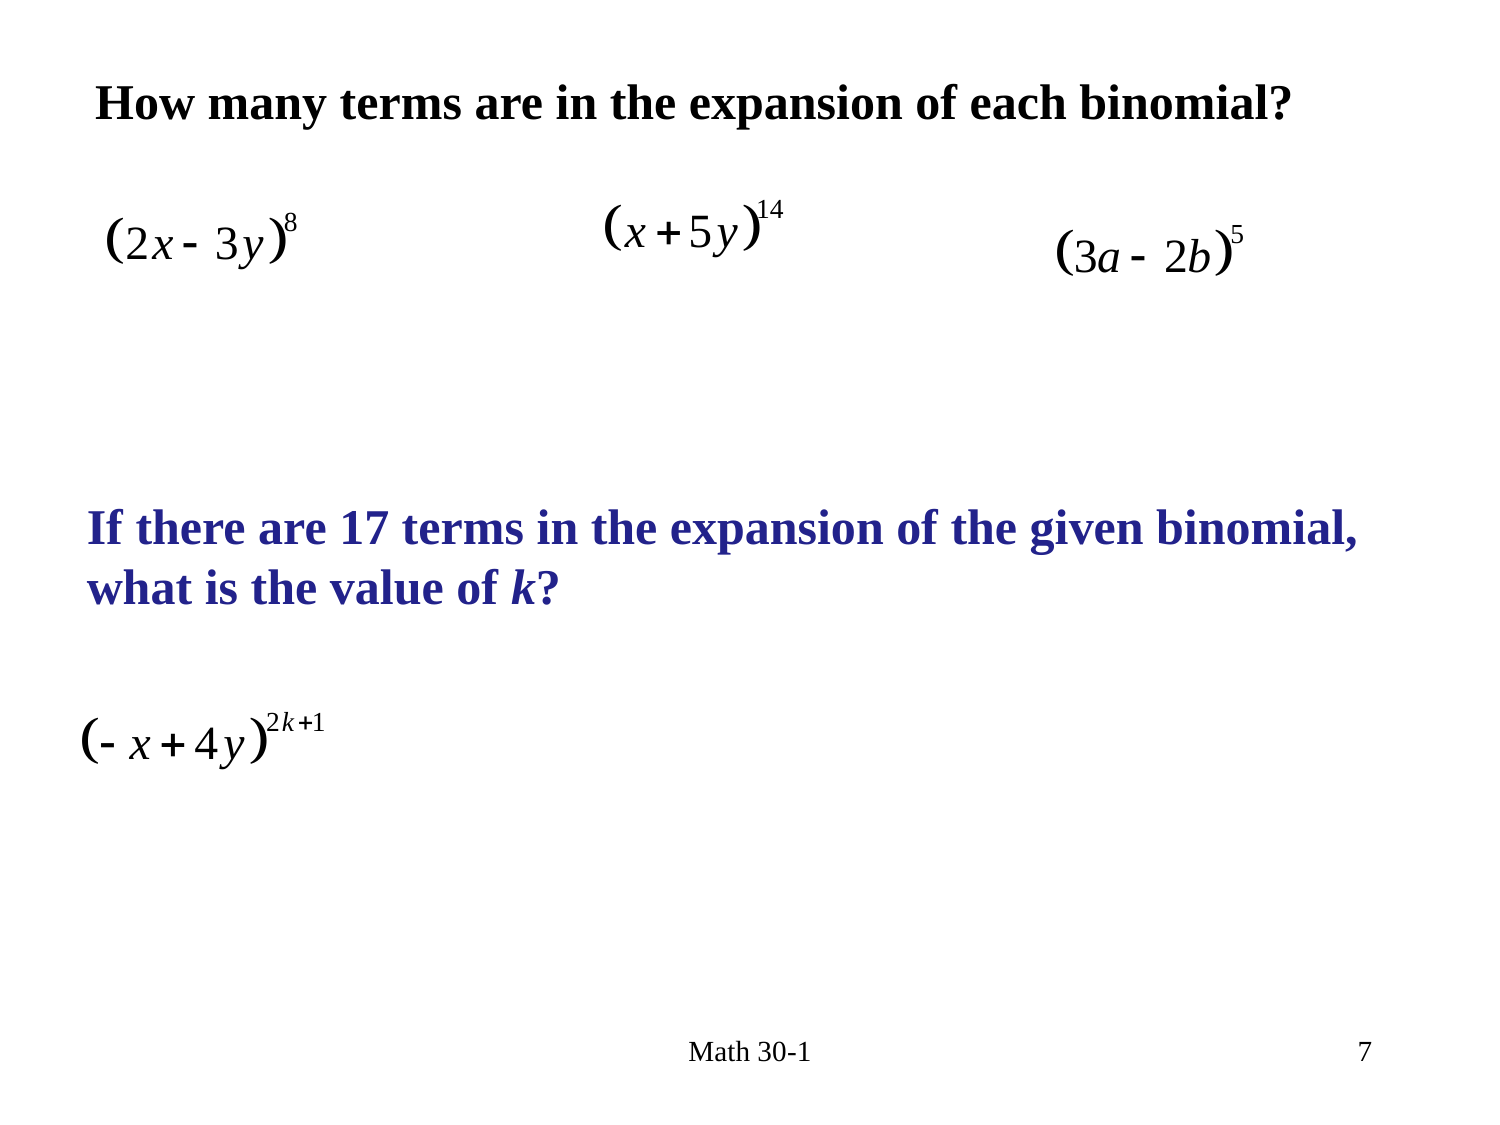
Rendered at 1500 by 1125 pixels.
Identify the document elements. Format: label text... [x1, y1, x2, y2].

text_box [1049, 212, 1254, 301]
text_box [99, 199, 307, 288]
text_box How many terms are in the expansion of each binomial? [80, 61, 1309, 137]
slide_number 7 [1074, 1025, 1388, 1100]
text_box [597, 187, 793, 276]
text_box If there are 17 terms in the expansion of the given binomial, what is the value of k? [72, 487, 1435, 623]
footer Math 30-1 [512, 1025, 988, 1100]
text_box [73, 699, 334, 788]
